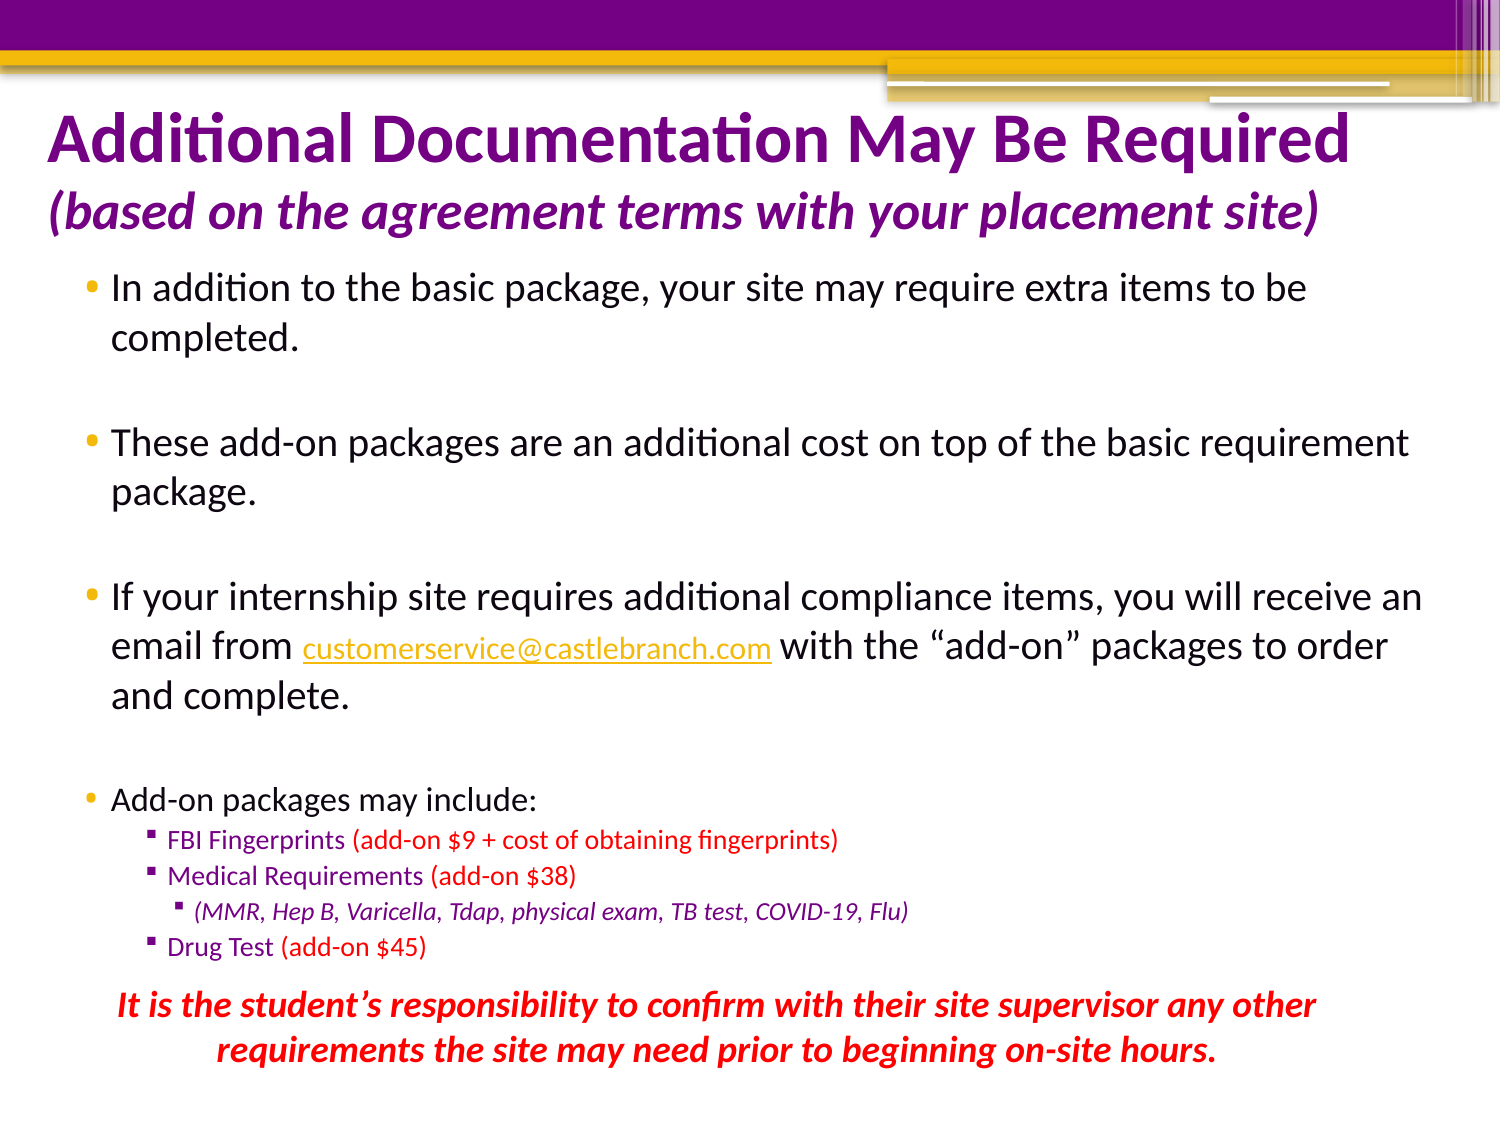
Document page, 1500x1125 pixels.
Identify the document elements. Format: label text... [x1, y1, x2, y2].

list In addition to the basic package, your site may require extra items to be completed. These add-on packages are an additional cost on top of the basic requirement package. If your internship site requires additional compliance items, you will receive an email from customerservice@castlebranch.com with the “add-on” packages to order and complete. Add-on packages may include: FBI Fingerprints (add-on $9 + cost of obtaining fingerprints) Medical Requirements (add-on $38) (MMR, Hep B, Varicella, Tdap, physical exam, TB test, COVID-19, Flu) Drug Test (add-on $45) [58, 253, 1464, 973]
text_box It is the student’s responsibility to confirm with their site supervisor any other requirements the site may need prior to beginning on-site hours. [32, 972, 1403, 1078]
title Additional Documentation May Be Required (based on the agreement terms with your placement site) [32, 78, 1383, 254]
